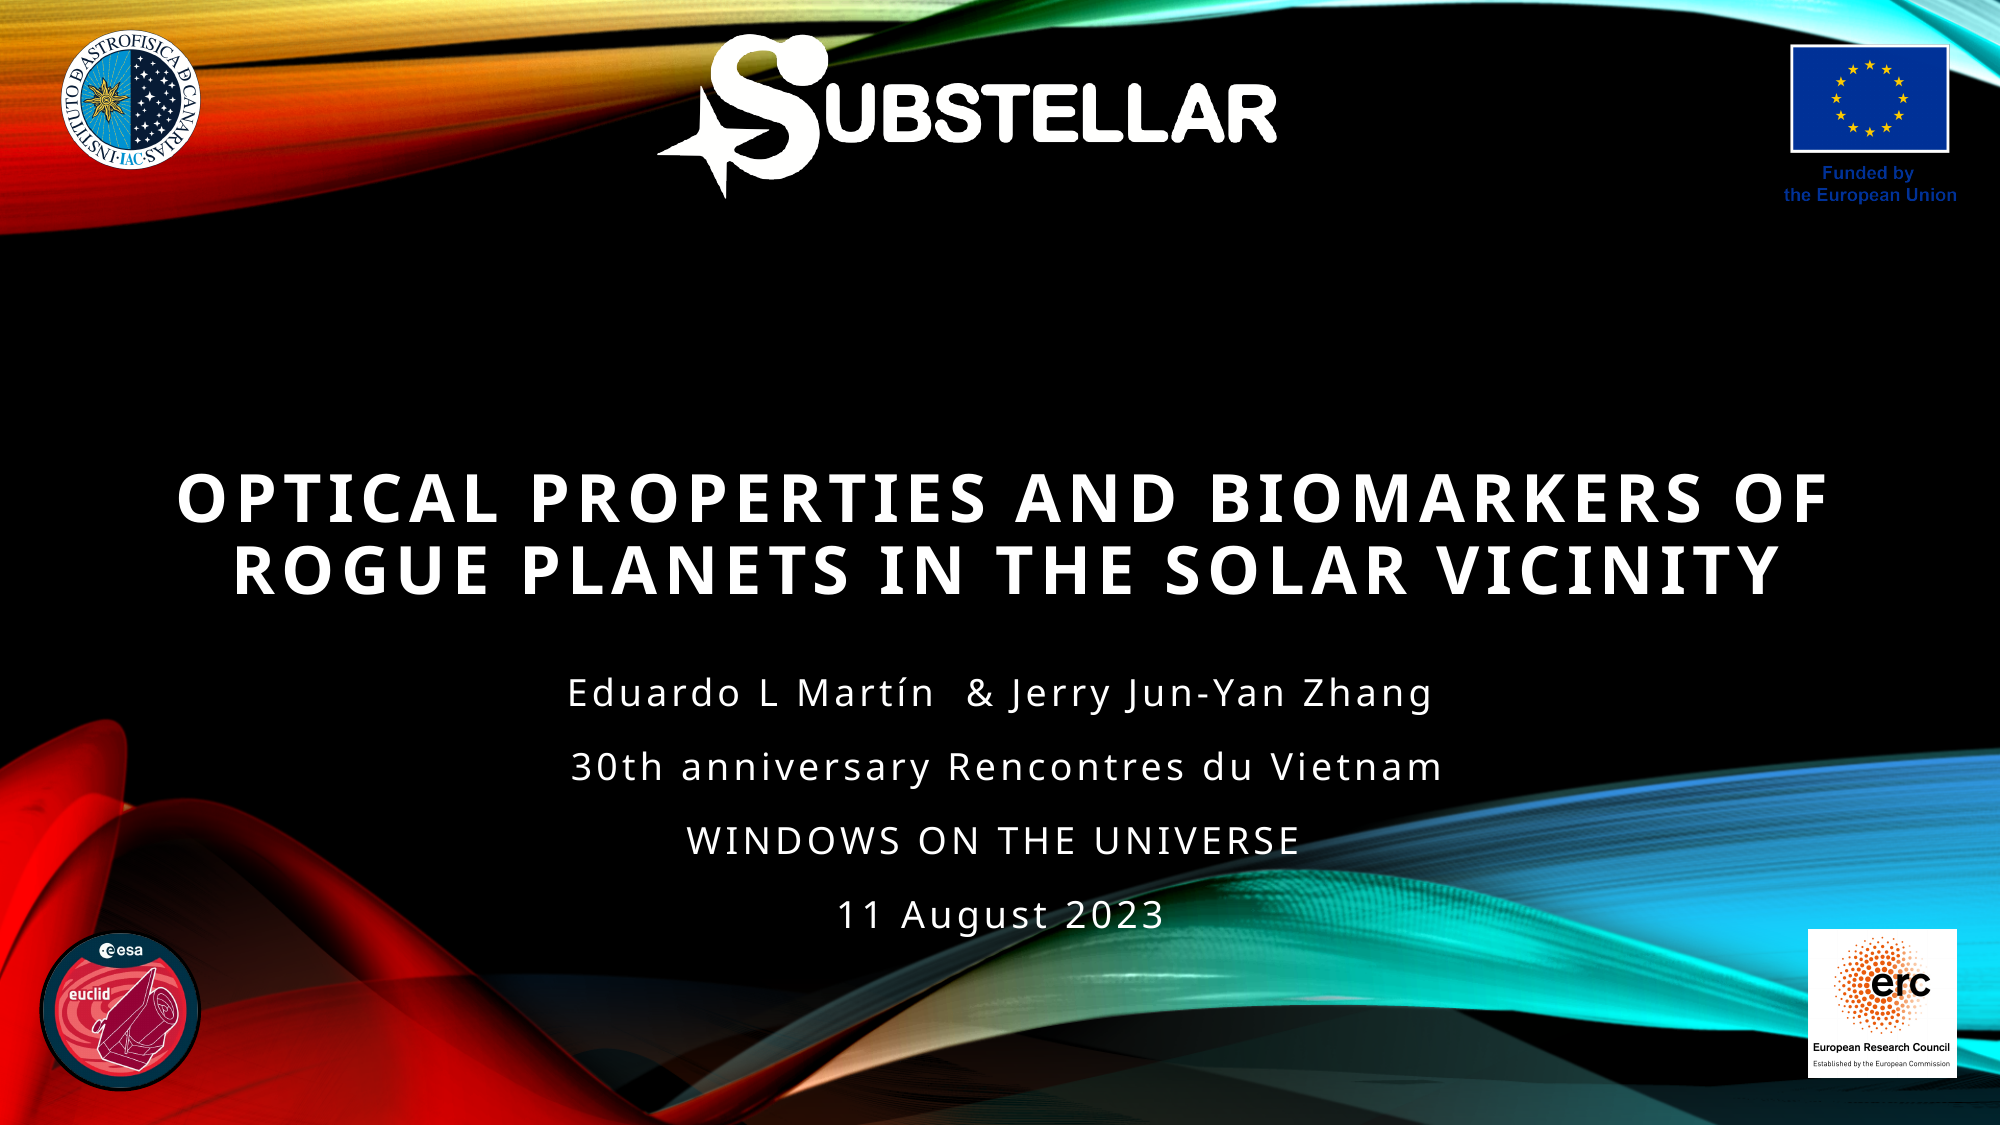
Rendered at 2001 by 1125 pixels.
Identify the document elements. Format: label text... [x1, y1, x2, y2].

title Optical Properties and Biomarkers of Rogue Planets in the Solar Vicinity [48, 423, 1965, 617]
picture [0, 0, 2000, 237]
picture [0, 717, 2000, 1125]
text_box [39, 929, 202, 1092]
subtitle Eduardo L Martín & Jerry Jun-Yan Zhang 30th anniversary Rencontres du Vietnam WINDOWS ON THE UNIVERSE 11 August 2023 [225, 666, 1775, 1099]
